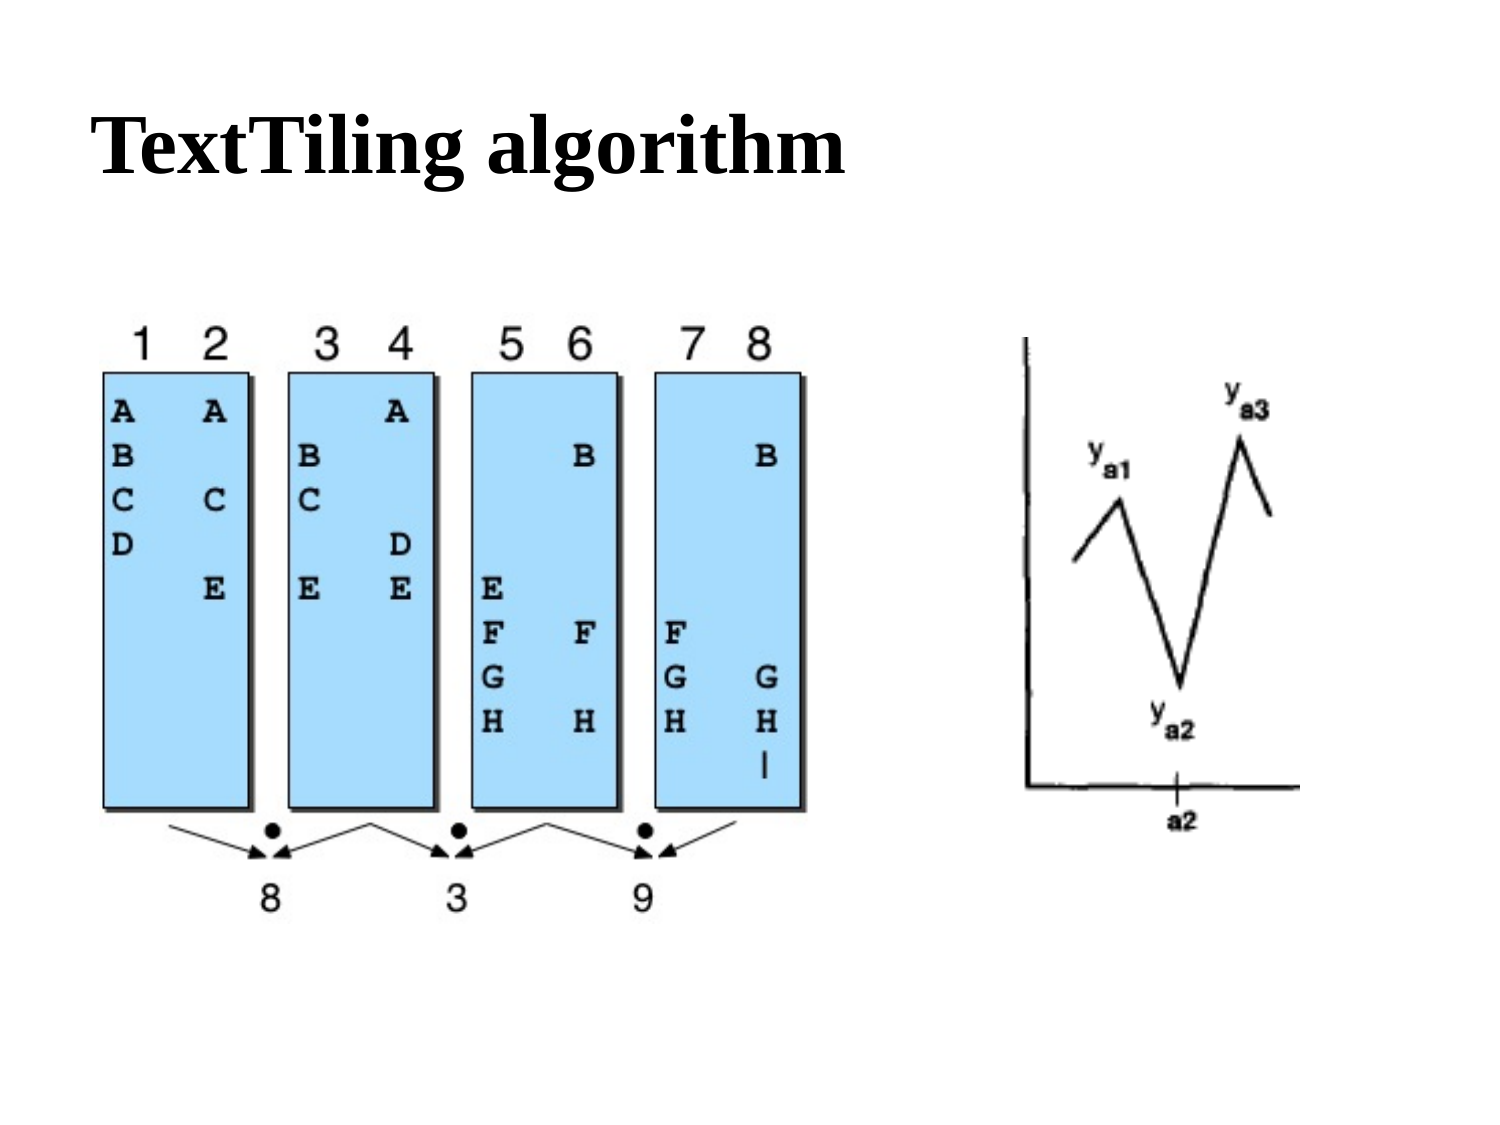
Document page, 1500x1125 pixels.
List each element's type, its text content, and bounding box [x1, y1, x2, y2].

picture [1004, 337, 1301, 838]
picture [99, 312, 810, 924]
title TextTiling algorithm [74, 44, 1426, 233]
